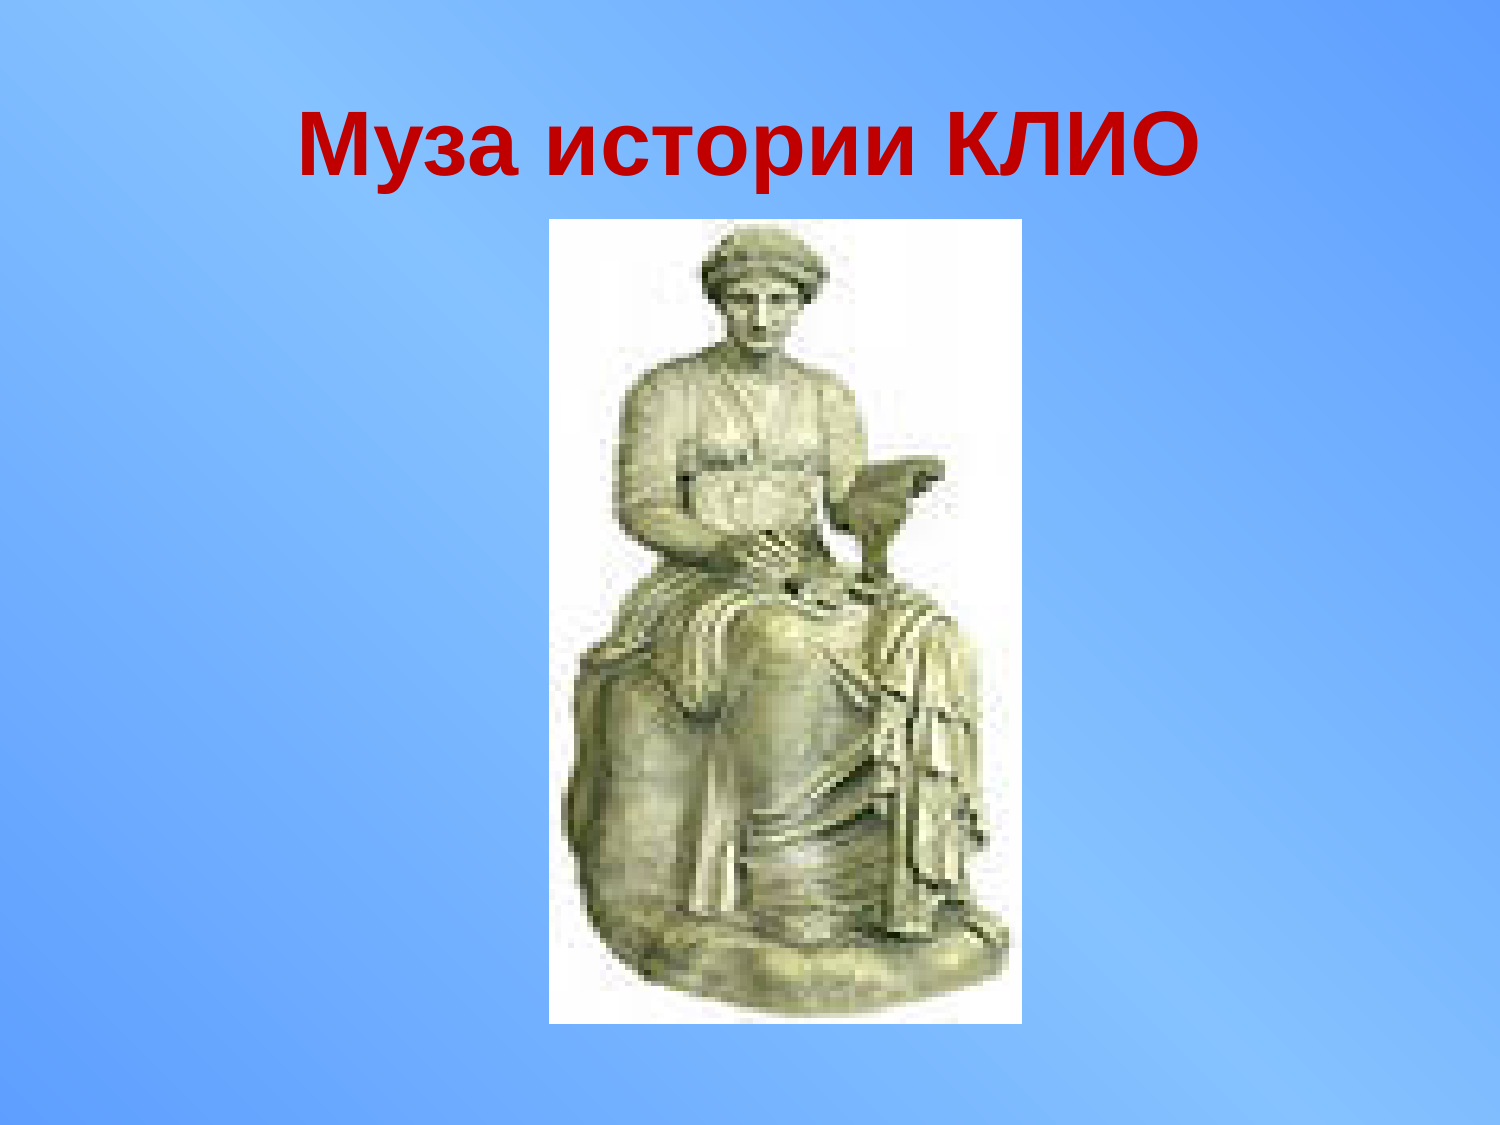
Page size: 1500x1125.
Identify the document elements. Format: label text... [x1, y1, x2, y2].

picture [548, 219, 1022, 1024]
title Муза истории КЛИО [74, 44, 1426, 233]
